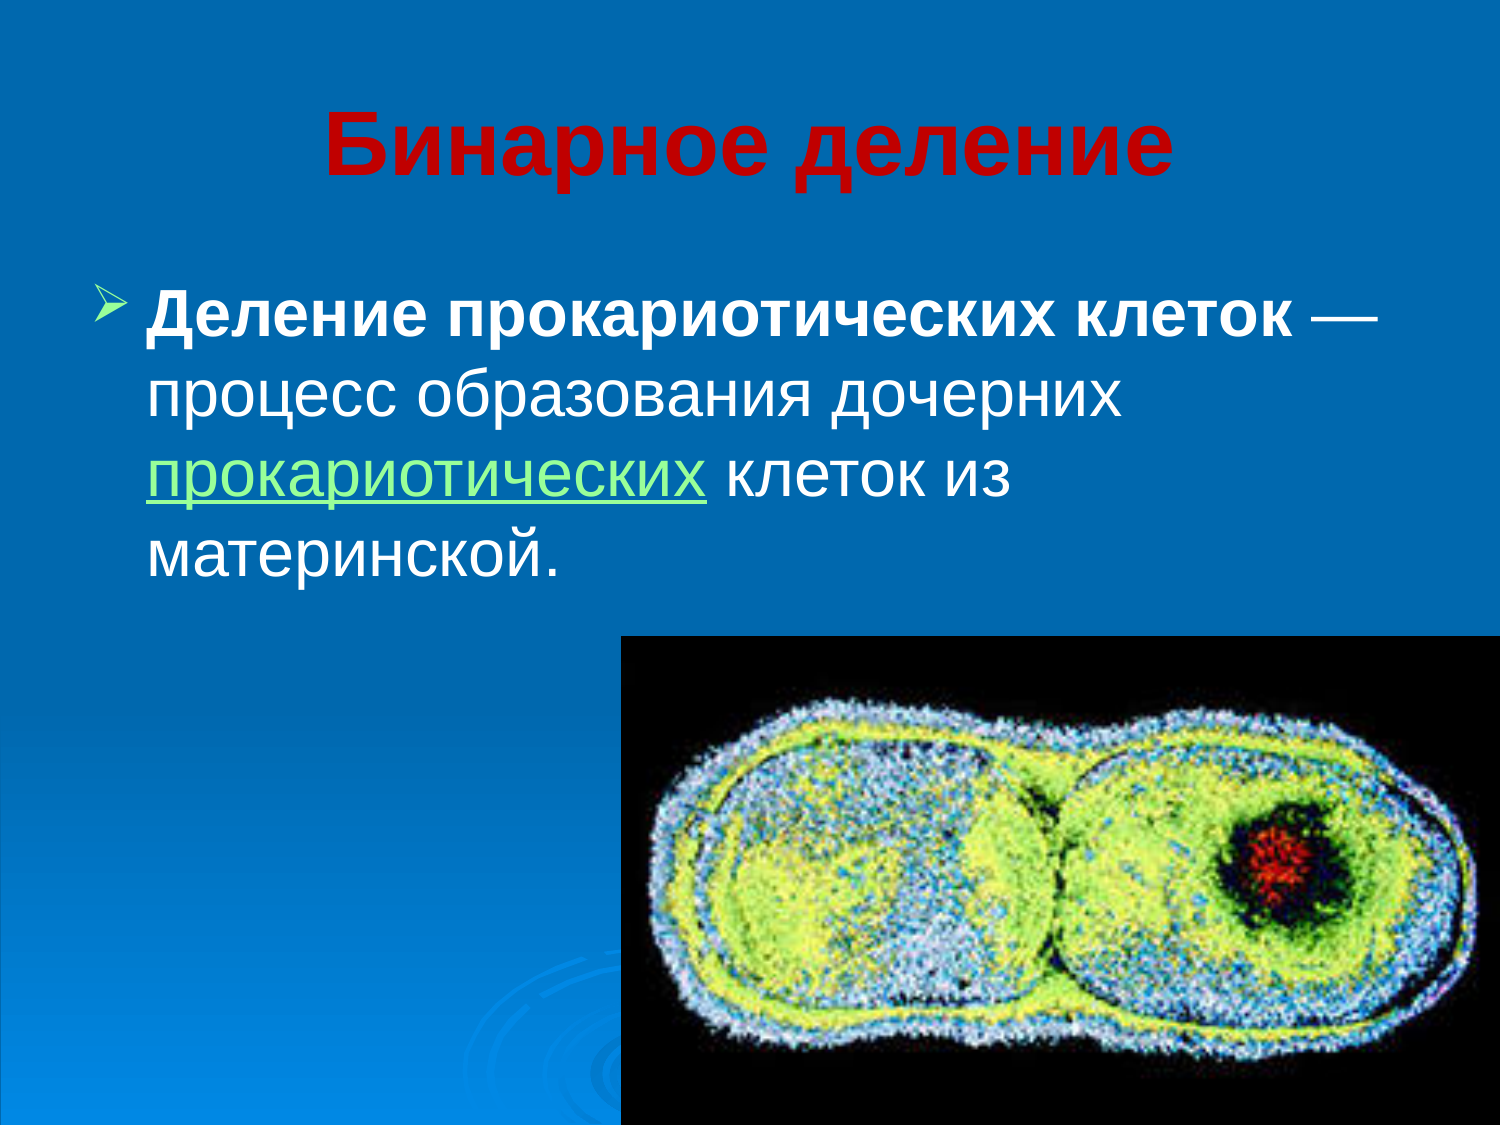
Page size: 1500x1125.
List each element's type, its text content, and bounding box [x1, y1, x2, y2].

picture [620, 636, 1500, 1125]
title Бинарное деление [74, 45, 1426, 233]
list Деление прокариотических клеток — процесс образования дочерних прокариотических клеток из материнской. [74, 262, 1426, 1006]
